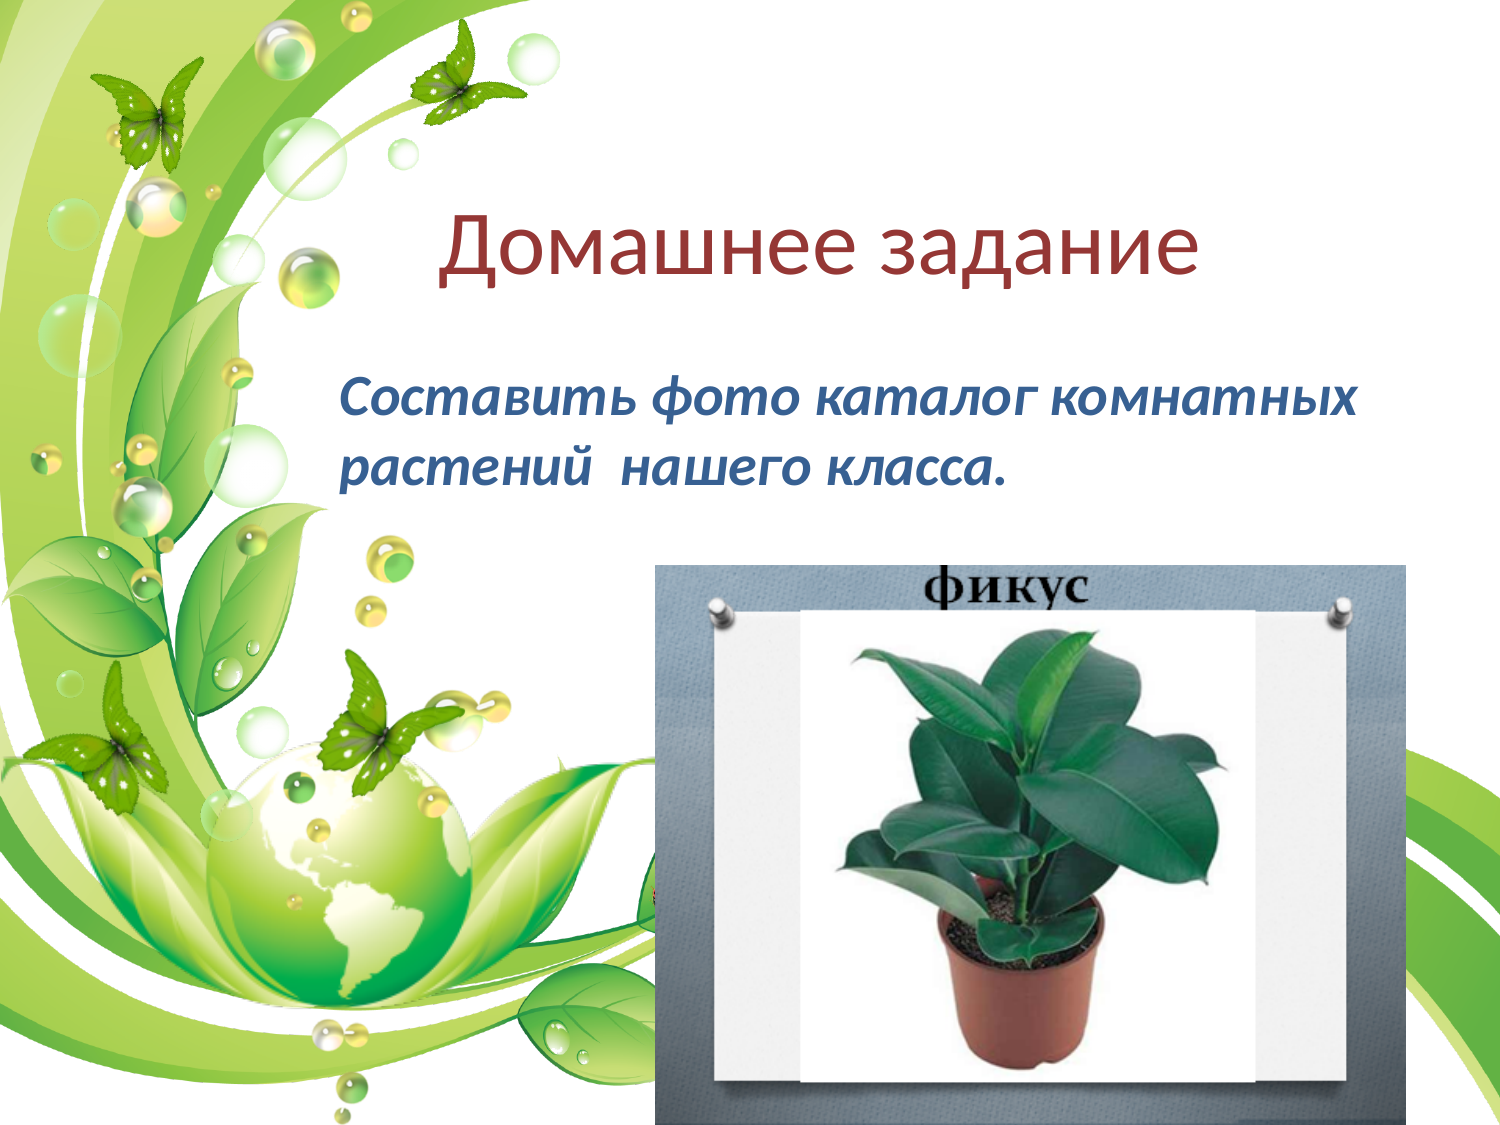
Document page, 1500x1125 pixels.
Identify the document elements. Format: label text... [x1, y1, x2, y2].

subtitle Составить фото каталог комнатных растений нашего класса. [324, 349, 1375, 638]
title Домашнее задание [183, 137, 1458, 338]
picture [0, 0, 1500, 1125]
